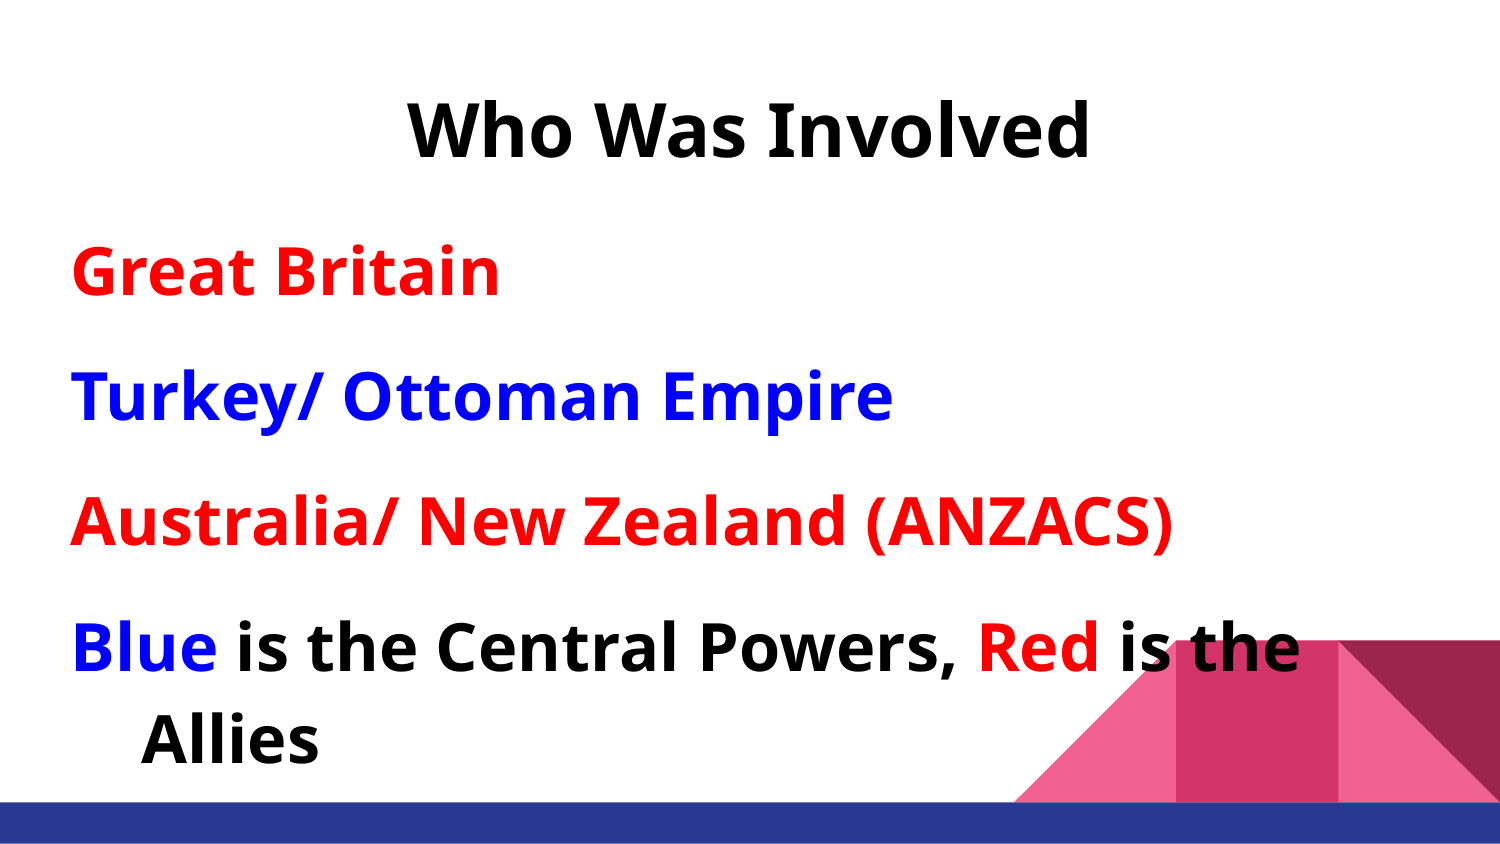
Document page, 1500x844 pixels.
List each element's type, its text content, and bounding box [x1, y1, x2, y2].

list Great Britain Turkey/ Ottoman Empire Australia/ New Zealand (ANZACS) Blue is the Central Powers, Red is the Allies [51, 201, 1449, 750]
title Who Was Involved [51, 67, 1449, 167]
